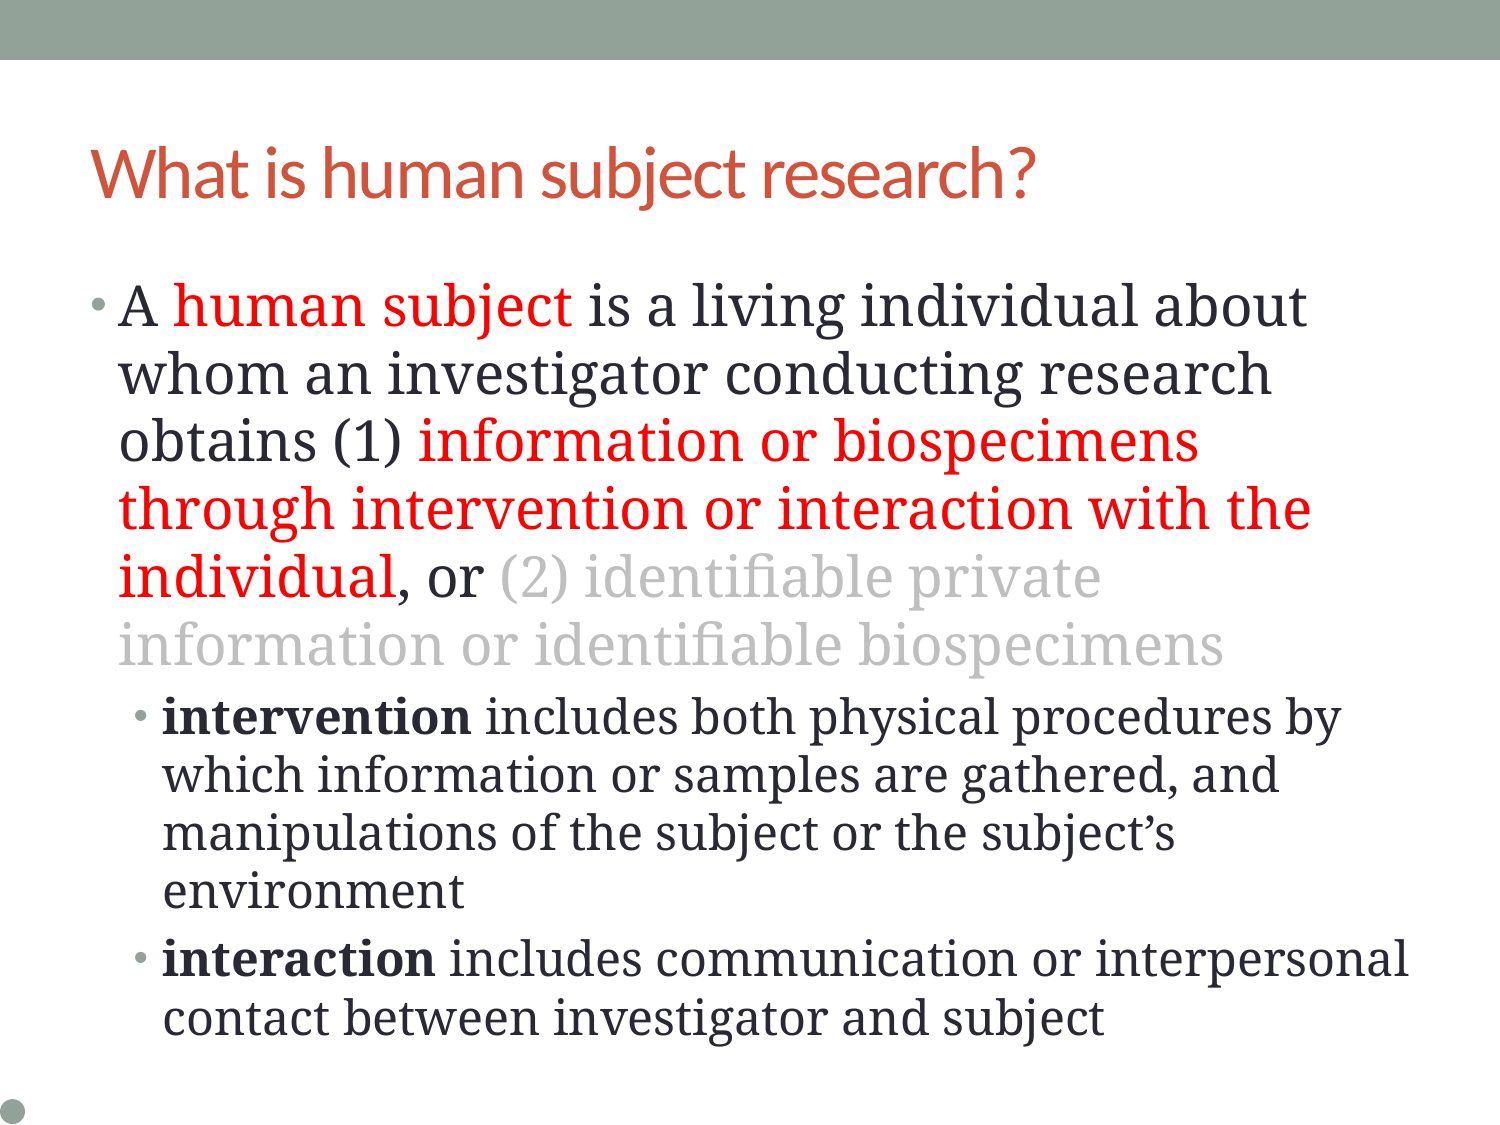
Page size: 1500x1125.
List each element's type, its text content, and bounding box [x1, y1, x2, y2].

title What is human subject research? [75, 87, 1425, 250]
text_box [0, 1096, 28, 1125]
list A human subject is a living individual about whom an investigator conducting research obtains (1) information or biospecimens through intervention or interaction with the individual, or (2) identifiable private information or identifiable biospecimens intervention includes both physical procedures by which information or samples are gathered, and manipulations of the subject or the subject’s environment interaction includes communication or interpersonal contact between investigator and subject [75, 262, 1425, 1063]
